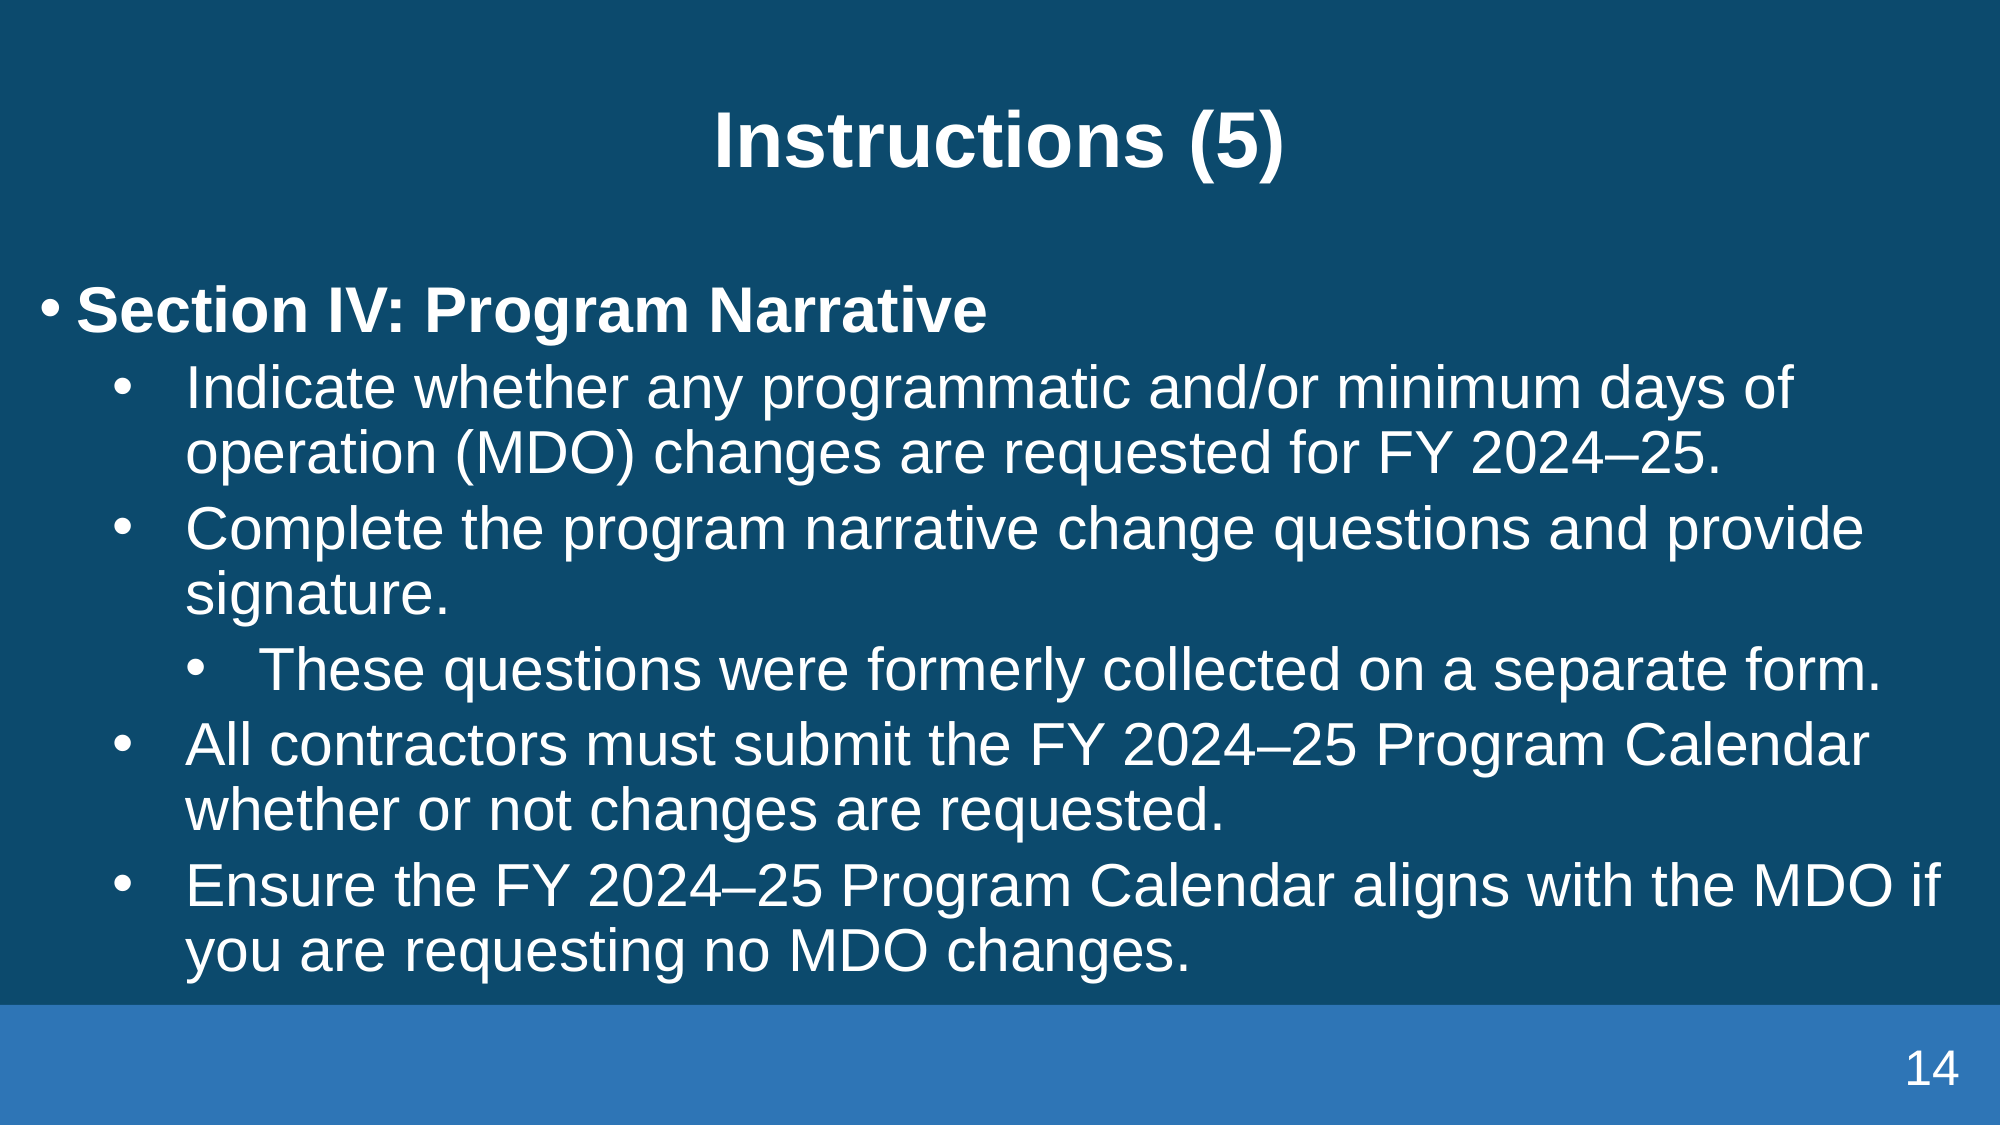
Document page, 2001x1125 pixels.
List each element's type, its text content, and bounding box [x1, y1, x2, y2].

slide_number 14 [1524, 1035, 1975, 1095]
title Instructions (5) [24, 33, 1975, 251]
list Section IV: Program Narrative Indicate whether any programmatic and/or minimum days of operation (MDO) changes are requested for FY 2024–25. Complete the program narrative change questions and provide signature. These questions were formerly collected on a separate form. All contractors must submit the FY 2024–25 Program Calendar whether or not changes are requested. Ensure the FY 2024–25 Program Calendar aligns with the MDO if you are requesting no MDO changes. [24, 268, 1975, 993]
